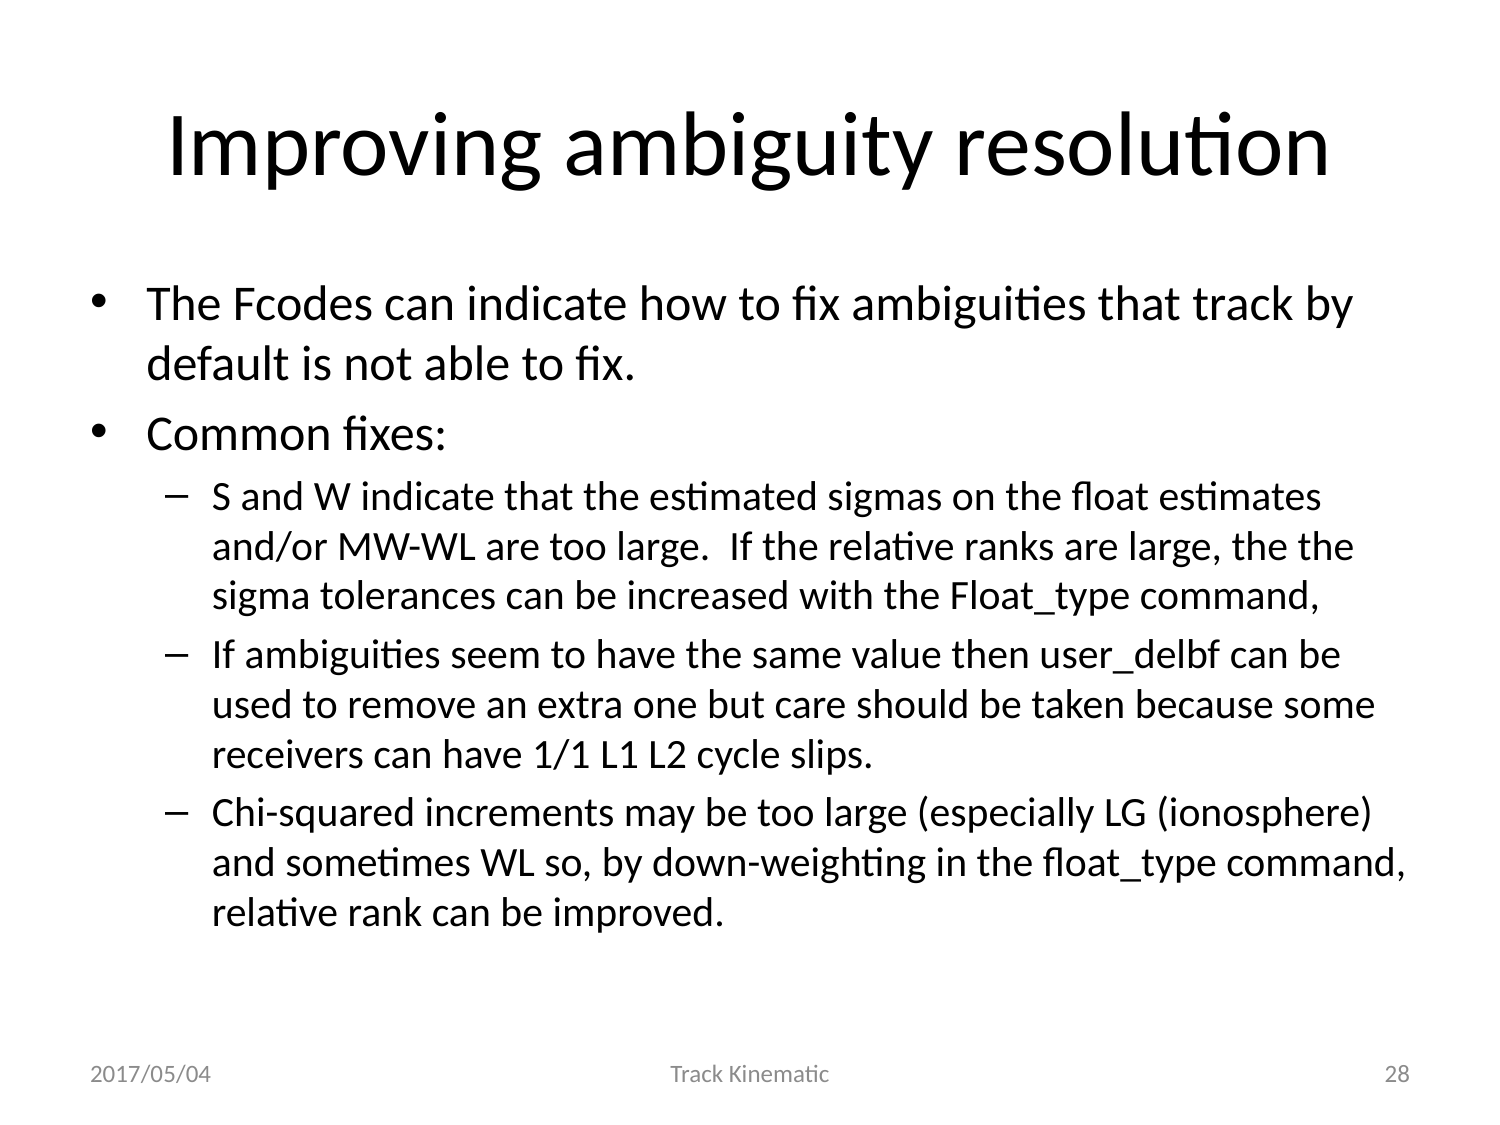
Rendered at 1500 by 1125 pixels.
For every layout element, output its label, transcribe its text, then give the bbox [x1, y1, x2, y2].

footer Track Kinematic [512, 1042, 988, 1103]
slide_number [75, 1042, 425, 1103]
slide_number 27 [1074, 1042, 1425, 1103]
list The Fcodes can indicate how to fix ambiguities that track by default is not able to fix. Common fixes: S and W indicate that the estimated sigmas on the float estimates and/or MW-WL are too large. If the relative ranks are large, the the sigma tolerances can be increased with the Float_type command, If ambiguities seem to have the same value then user_delbf can be used to remove an extra one but care should be taken because some receivers can have 1/1 L1 L2 cycle slips. Chi-squared increments may be too large (especially LG (ionosphere) and sometimes WL so, by down-weighting in the float_type command, relative rank can be improved. [75, 262, 1425, 1005]
title Improving ambiguity resolution [75, 45, 1425, 233]
